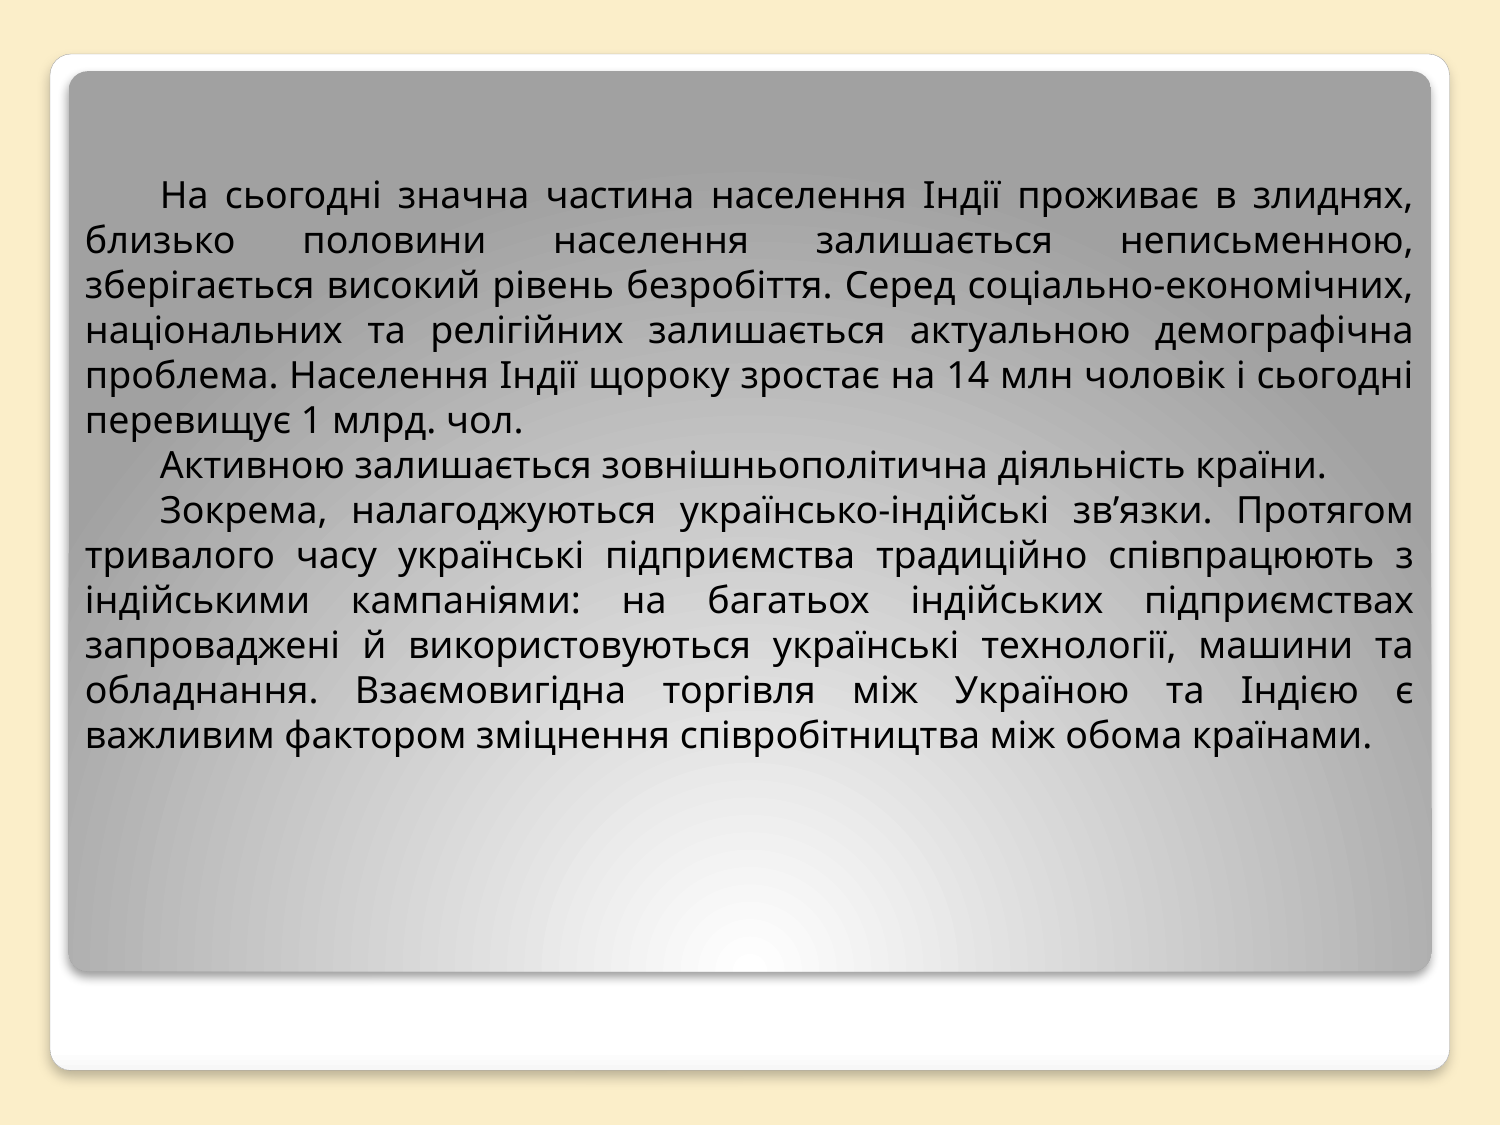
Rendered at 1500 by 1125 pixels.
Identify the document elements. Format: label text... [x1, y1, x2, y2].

text_box На сьогодні значна частина населення Індії проживає в злиднях, близько половини населення залишається неписьменною, зберігається високий рівень безробіття. Серед соціально-економічних, національних та релігійних залишається актуальною демографічна проблема. Населення Індії щороку зростає на 14 млн чоловік і сьогодні перевищує 1 млрд. чол. Активною залишається зовнішньополітична діяльність країни. Зокрема, налагоджуються українсько-індійські зв’язки. Протягом тривалого часу українські підприємства традиційно співпрацюють з індійськими кампаніями: на багатьох індійських підприємствах запроваджені й використовуються українські технології, машини та обладнання. Взаємовигідна торгівля між Україною та Індією є важливим фактором зміцнення співробітництва між обома країнами. [70, 163, 1430, 764]
